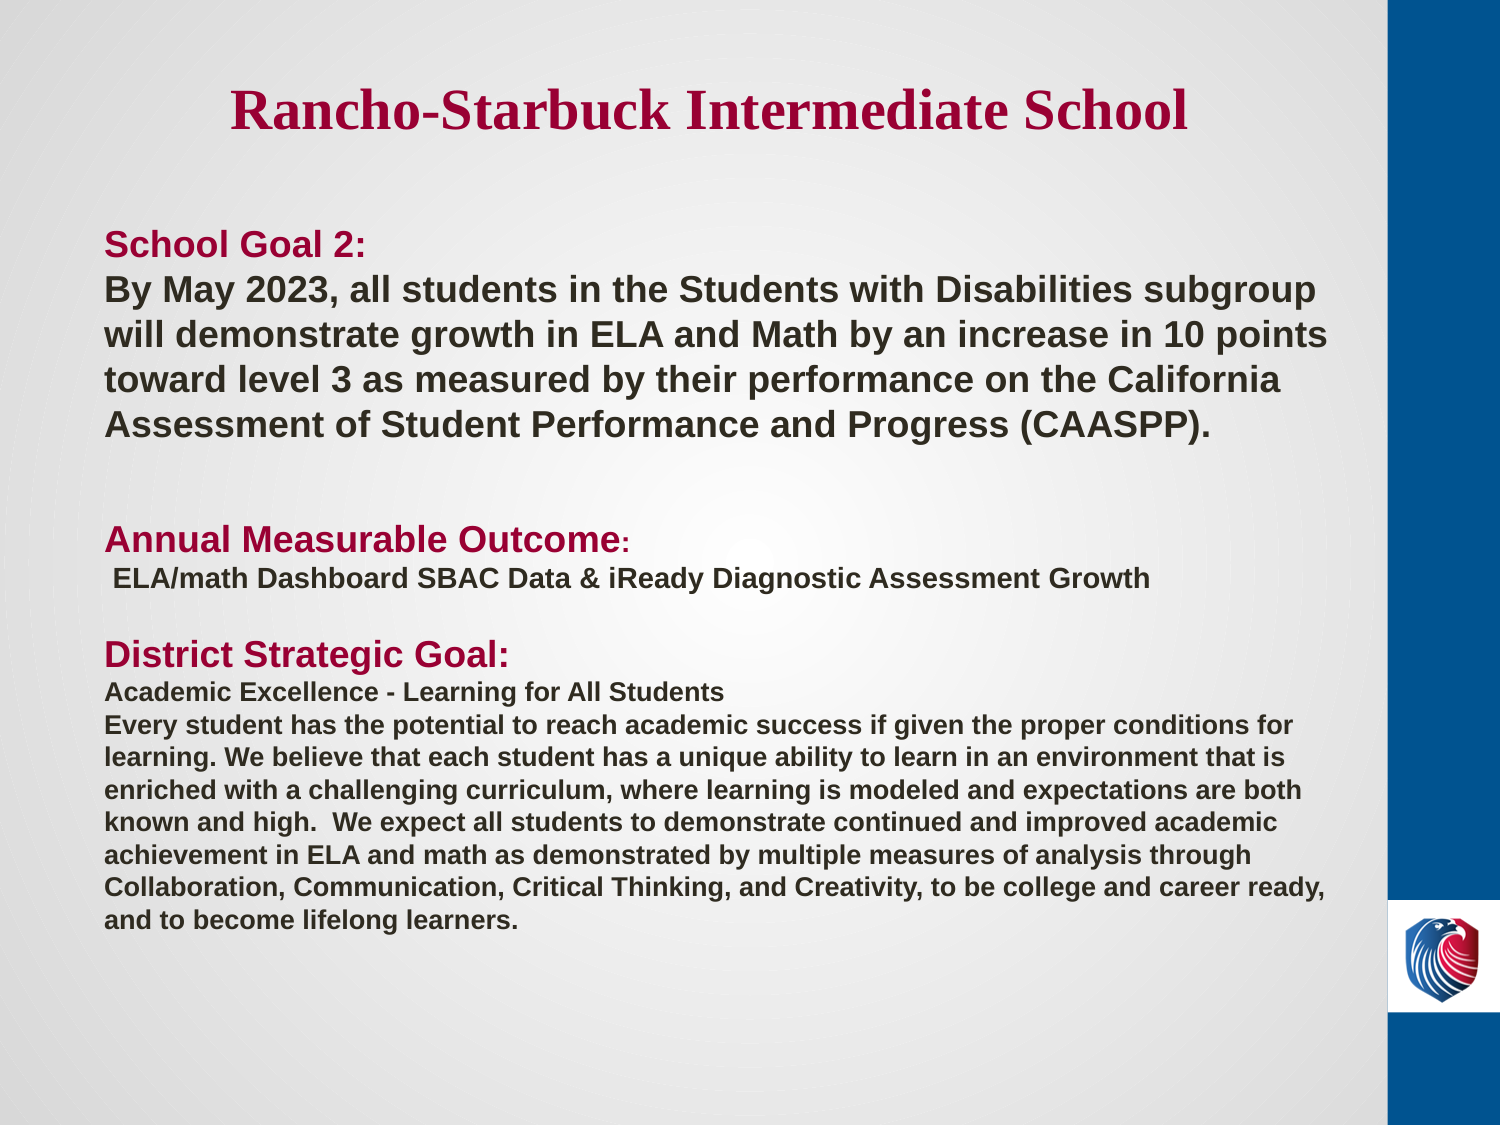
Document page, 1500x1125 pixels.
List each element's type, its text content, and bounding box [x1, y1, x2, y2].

text_box Rancho-Starbuck Intermediate School [147, 63, 1273, 212]
picture [1399, 912, 1486, 1008]
text_box School Goal 2: By May 2023, all students in the Students with Disabilities subgroup will demonstrate growth in ELA and Math by an increase in 10 points toward level 3 as measured by their performance on the California Assessment of Student Performance and Progress (CAASPP). Annual Measurable Outcome: ELA/math Dashboard SBAC Data & iReady Diagnostic Assessment Growth District Strategic Goal: Academic Excellence - Learning for All Students Every student has the potential to reach academic success if given the proper conditions for learning. We believe that each student has a unique ability to learn in an environment that is enriched with a challenging curriculum, where learning is modeled and expectations are both known and high. We expect all students to demonstrate continued and improved academic achievement in ELA and math as demonstrated by multiple measures of analysis through Collaboration, Communication, Critical Thinking, and Creativity, to be college and career ready, and to become lifelong learners. [89, 212, 1352, 1068]
